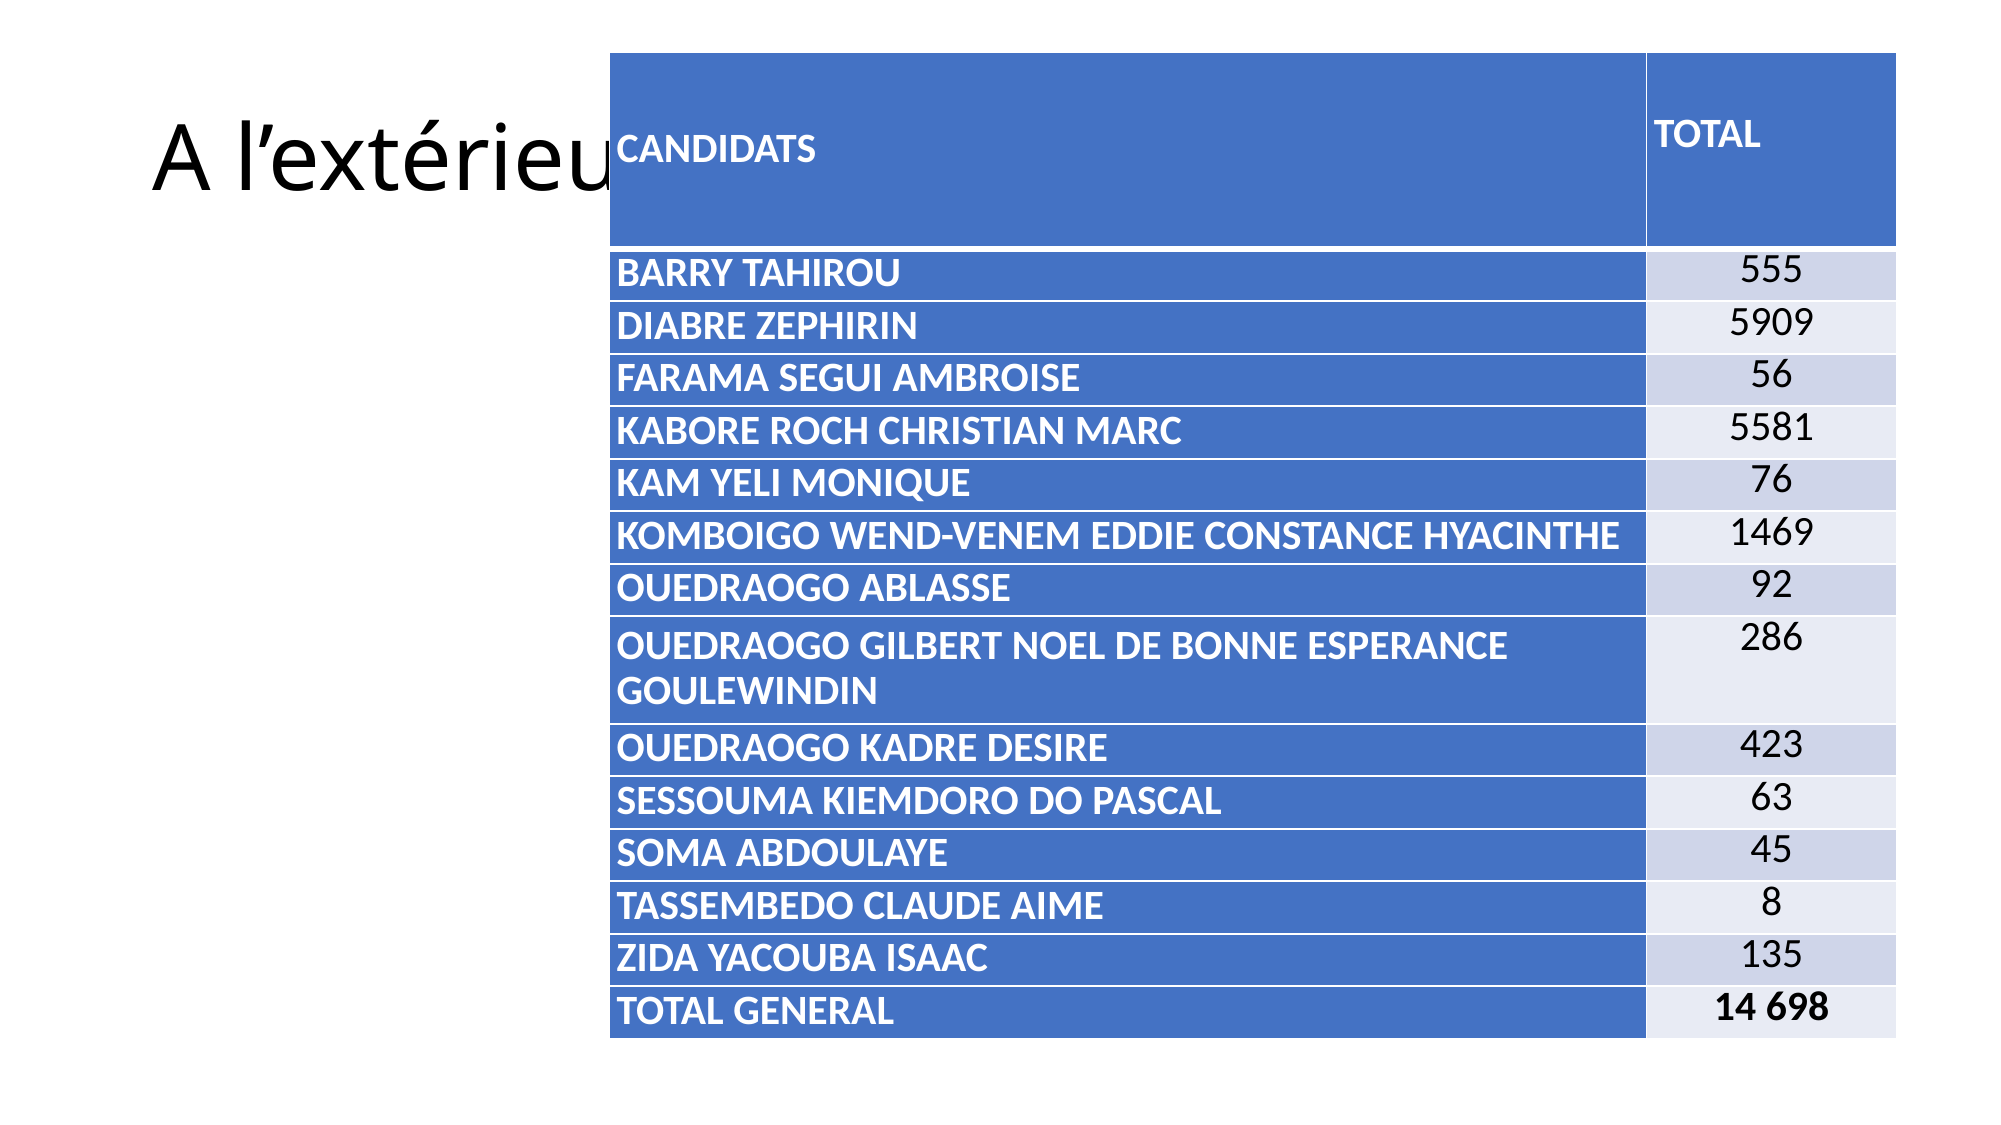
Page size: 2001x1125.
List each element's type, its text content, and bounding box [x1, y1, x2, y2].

table_cell 8 [1647, 882, 1896, 933]
table_cell 45 [1647, 830, 1896, 880]
table_cell 92 [1647, 565, 1896, 615]
table_cell SESSOUMA KIEMDORO DO PASCAL [610, 777, 1646, 828]
table_cell 14 698 [1647, 987, 1896, 1038]
table_cell KAM YELI MONIQUE [610, 460, 1646, 510]
table_cell 5581 [1647, 407, 1896, 458]
table_cell KOMBOIGO WEND-VENEM EDDIE CONSTANCE HYACINTHE [610, 512, 1646, 563]
table_cell 1469 [1647, 512, 1896, 563]
table_cell OUEDRAOGO GILBERT NOEL DE BONNE ESPERANCE GOULEWINDIN [610, 617, 1646, 723]
table_cell 555 [1647, 252, 1896, 300]
table_cell OUEDRAOGO KADRE DESIRE [610, 725, 1646, 775]
table_cell TOTAL GENERAL [610, 987, 1646, 1038]
table_cell ZIDA YACOUBA ISAAC [610, 935, 1646, 985]
table_cell 5909 [1647, 302, 1896, 353]
table_header TOTAL [1647, 53, 1896, 246]
table_cell TASSEMBEDO CLAUDE AIME [610, 882, 1646, 933]
table_cell 56 [1647, 355, 1896, 405]
table_cell 63 [1647, 777, 1896, 828]
table_cell BARRY TAHIROU [610, 252, 1646, 300]
table_cell FARAMA SEGUI AMBROISE [610, 355, 1646, 405]
table_cell SOMA ABDOULAYE [610, 830, 1646, 880]
table_cell 135 [1647, 935, 1896, 985]
table_cell 286 [1647, 617, 1896, 723]
table_cell DIABRE ZEPHIRIN [610, 302, 1646, 353]
table_cell KABORE ROCH CHRISTIAN MARC [610, 407, 1646, 458]
table_cell 423 [1647, 725, 1896, 775]
table_cell OUEDRAOGO ABLASSE [610, 565, 1646, 615]
title A l’extérieur [137, 52, 609, 270]
table_header CANDIDATS [610, 53, 1646, 246]
table_cell 76 [1647, 460, 1896, 510]
